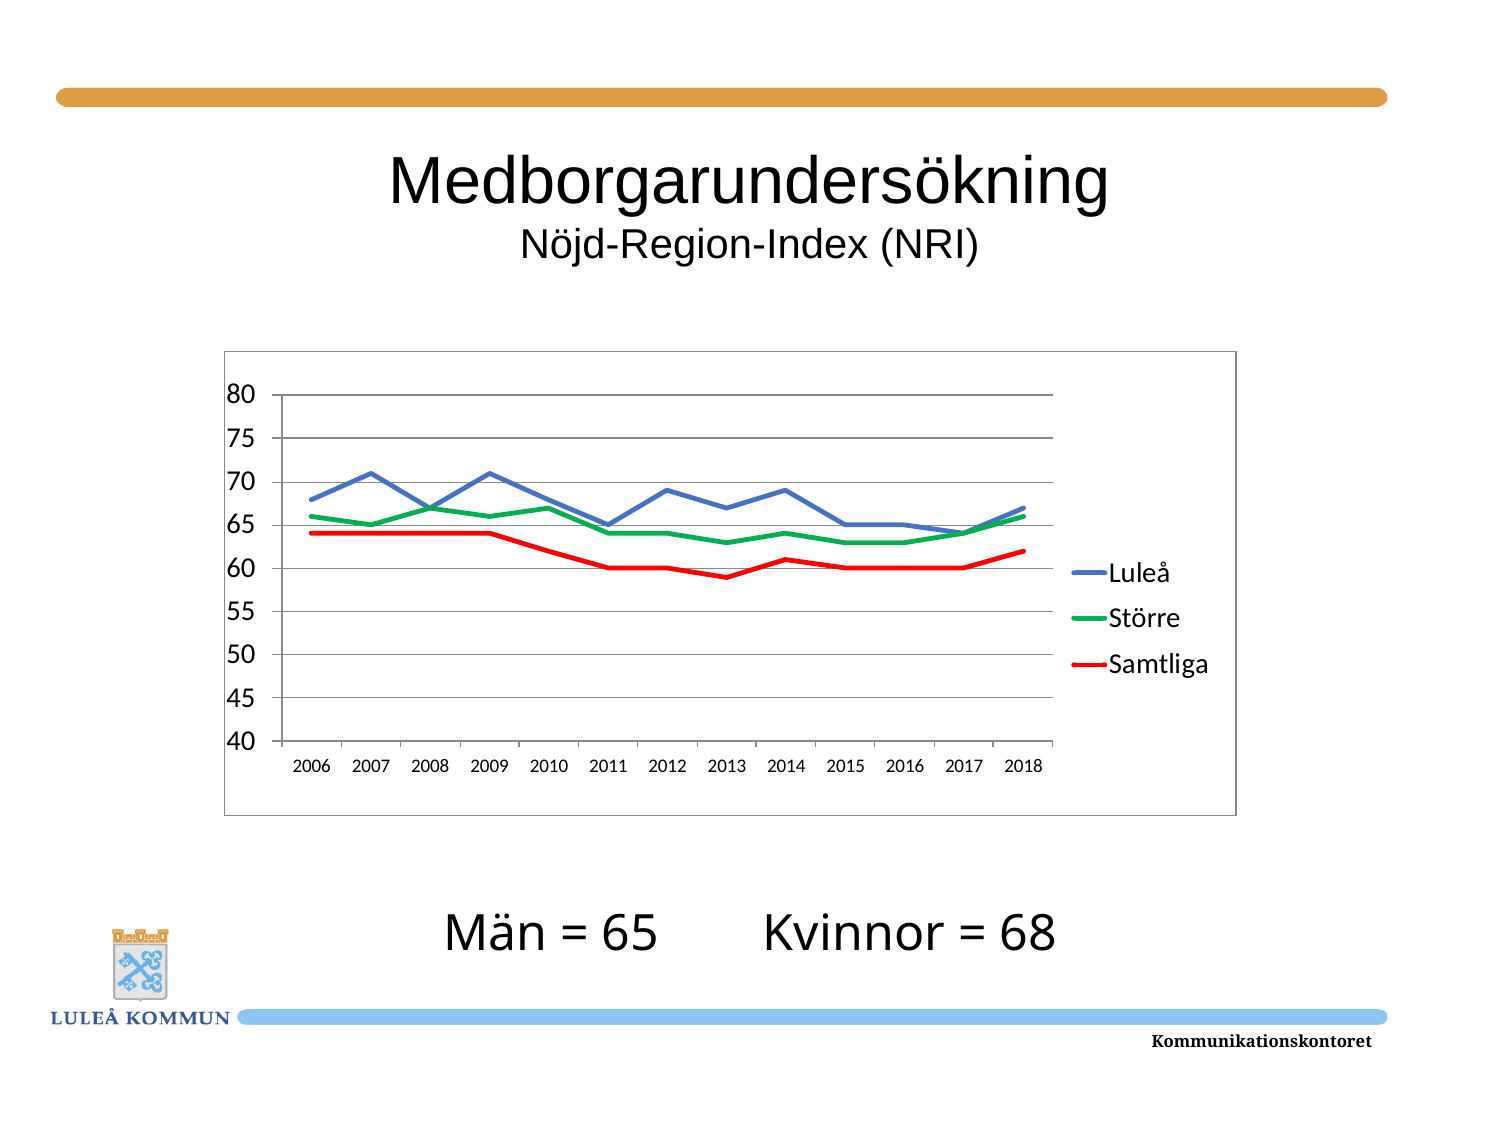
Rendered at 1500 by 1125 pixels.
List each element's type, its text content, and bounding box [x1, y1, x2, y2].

text_box Män = 65 Kvinnor = 68 [194, 893, 1306, 968]
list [217, 344, 1242, 821]
picture [50, 87, 1388, 1025]
footer Kommunikationskontoret [1033, 1023, 1388, 1061]
title Medborgarundersökning Nöjd-Region-Index (NRI) [112, 113, 1388, 291]
